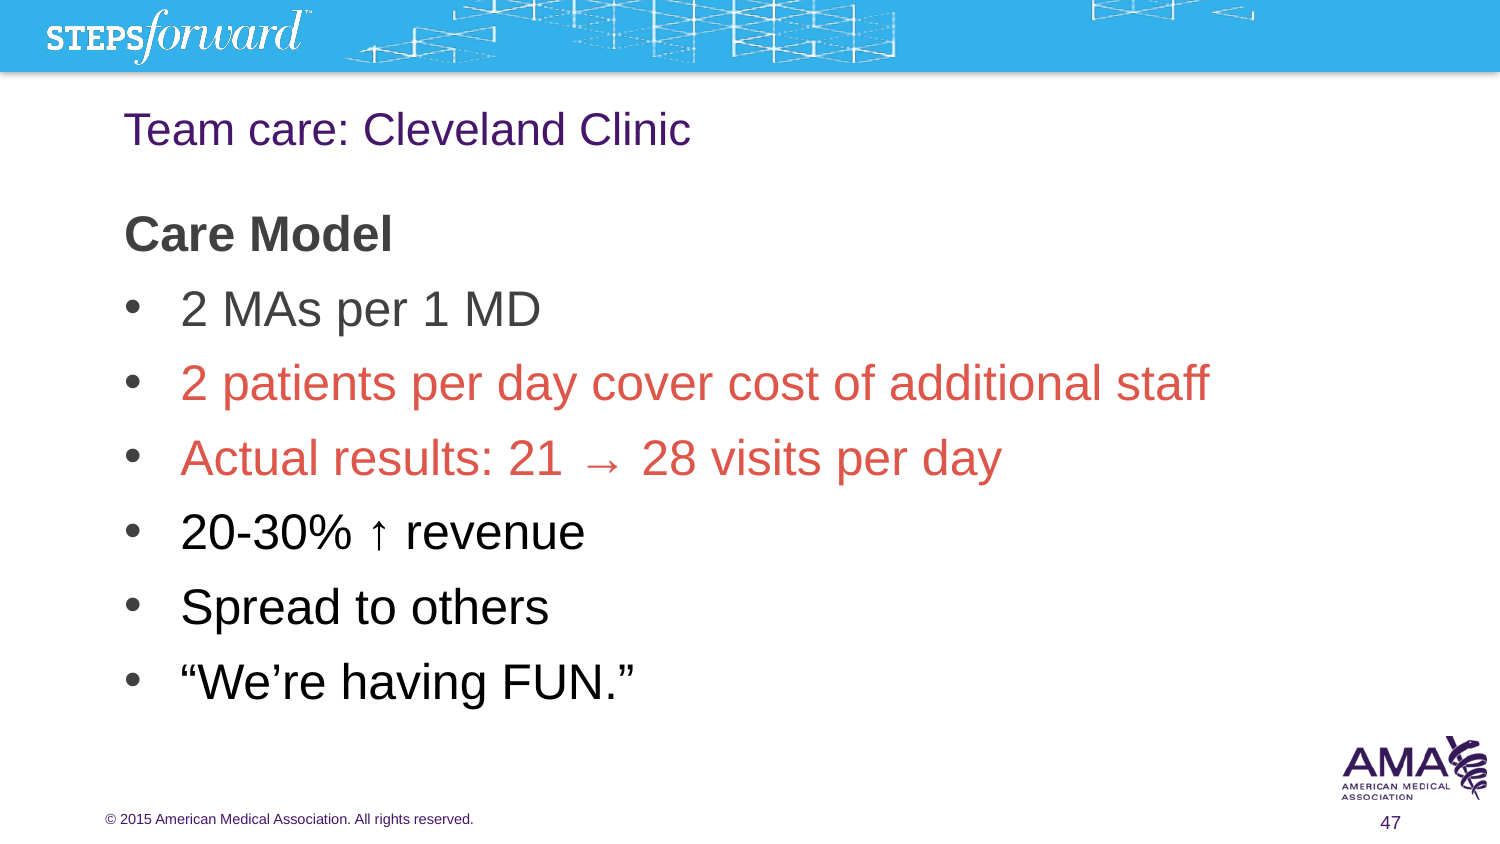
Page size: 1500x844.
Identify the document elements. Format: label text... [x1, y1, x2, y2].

picture [1341, 736, 1487, 800]
slide_number 47 [1066, 802, 1417, 844]
picture [47, 9, 312, 65]
list Care Model 2 MAs per 1 MD 2 patients per day cover cost of additional staff Actual results: 21 → 28 visits per day 20-30% ↑ revenue Spread to others “We’re having FUN.” [109, 198, 1394, 750]
title Team care: Cleveland Clinic [108, 56, 1394, 198]
